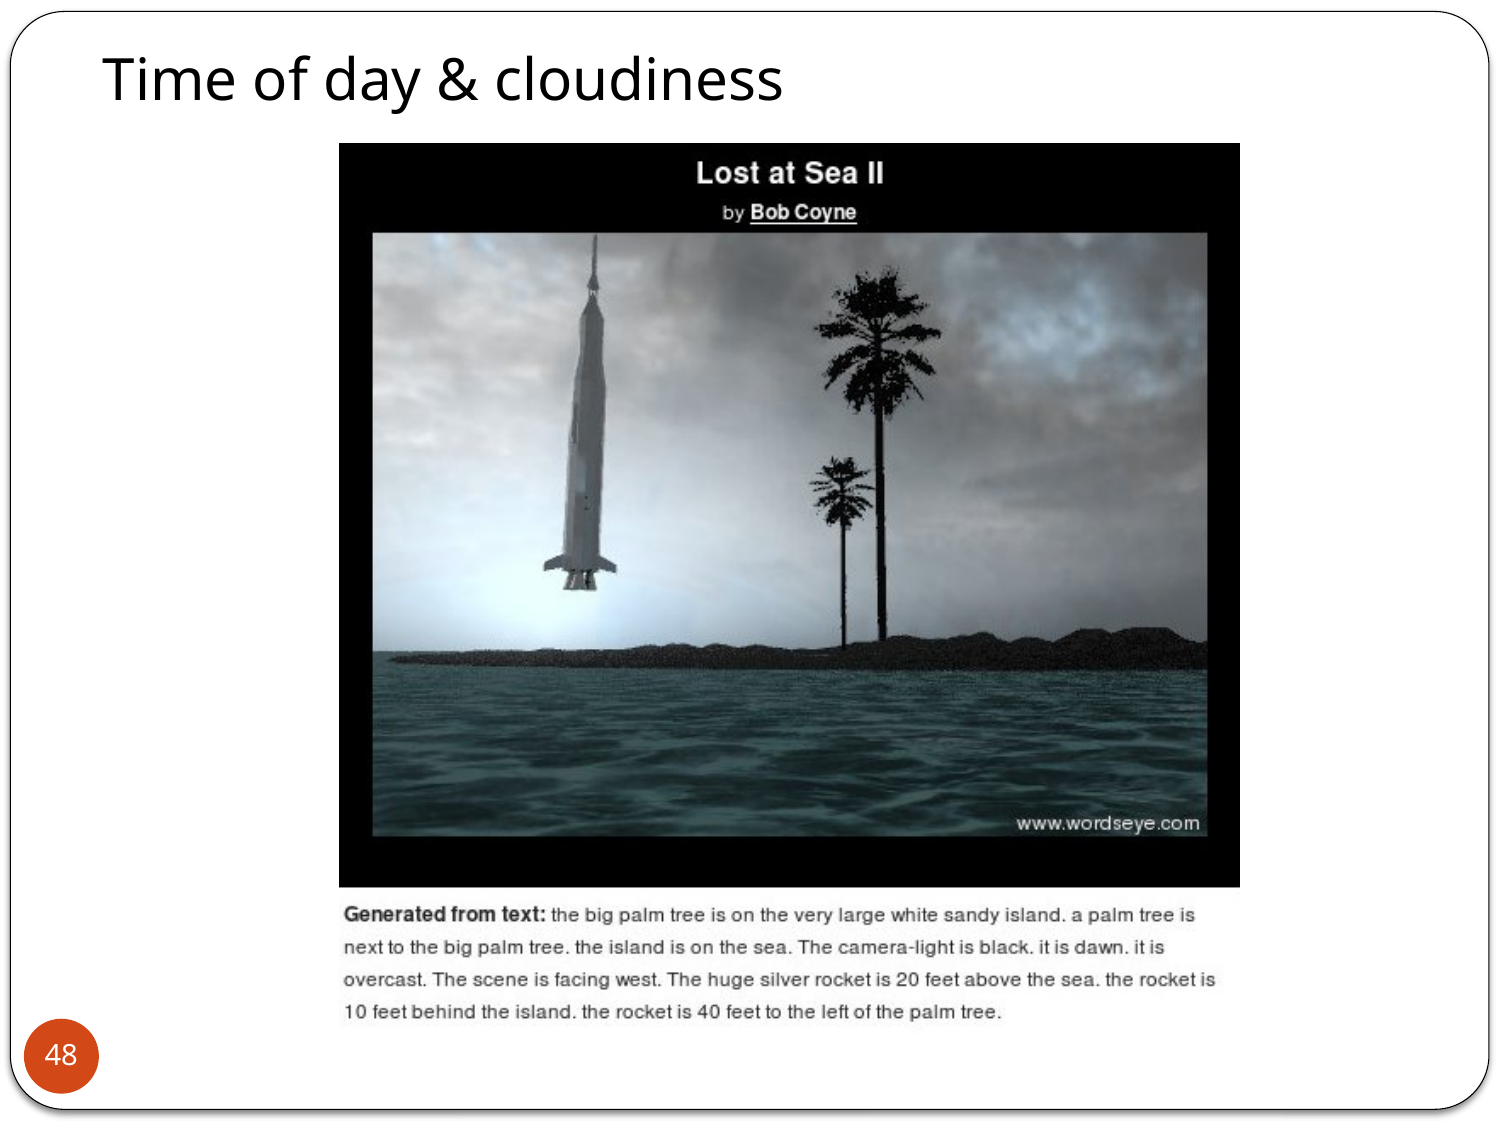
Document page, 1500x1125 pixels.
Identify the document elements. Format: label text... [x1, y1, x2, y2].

picture [339, 143, 1240, 1034]
slide_number 48 [23, 1018, 99, 1094]
title Time of day & cloudiness [87, 41, 1304, 128]
